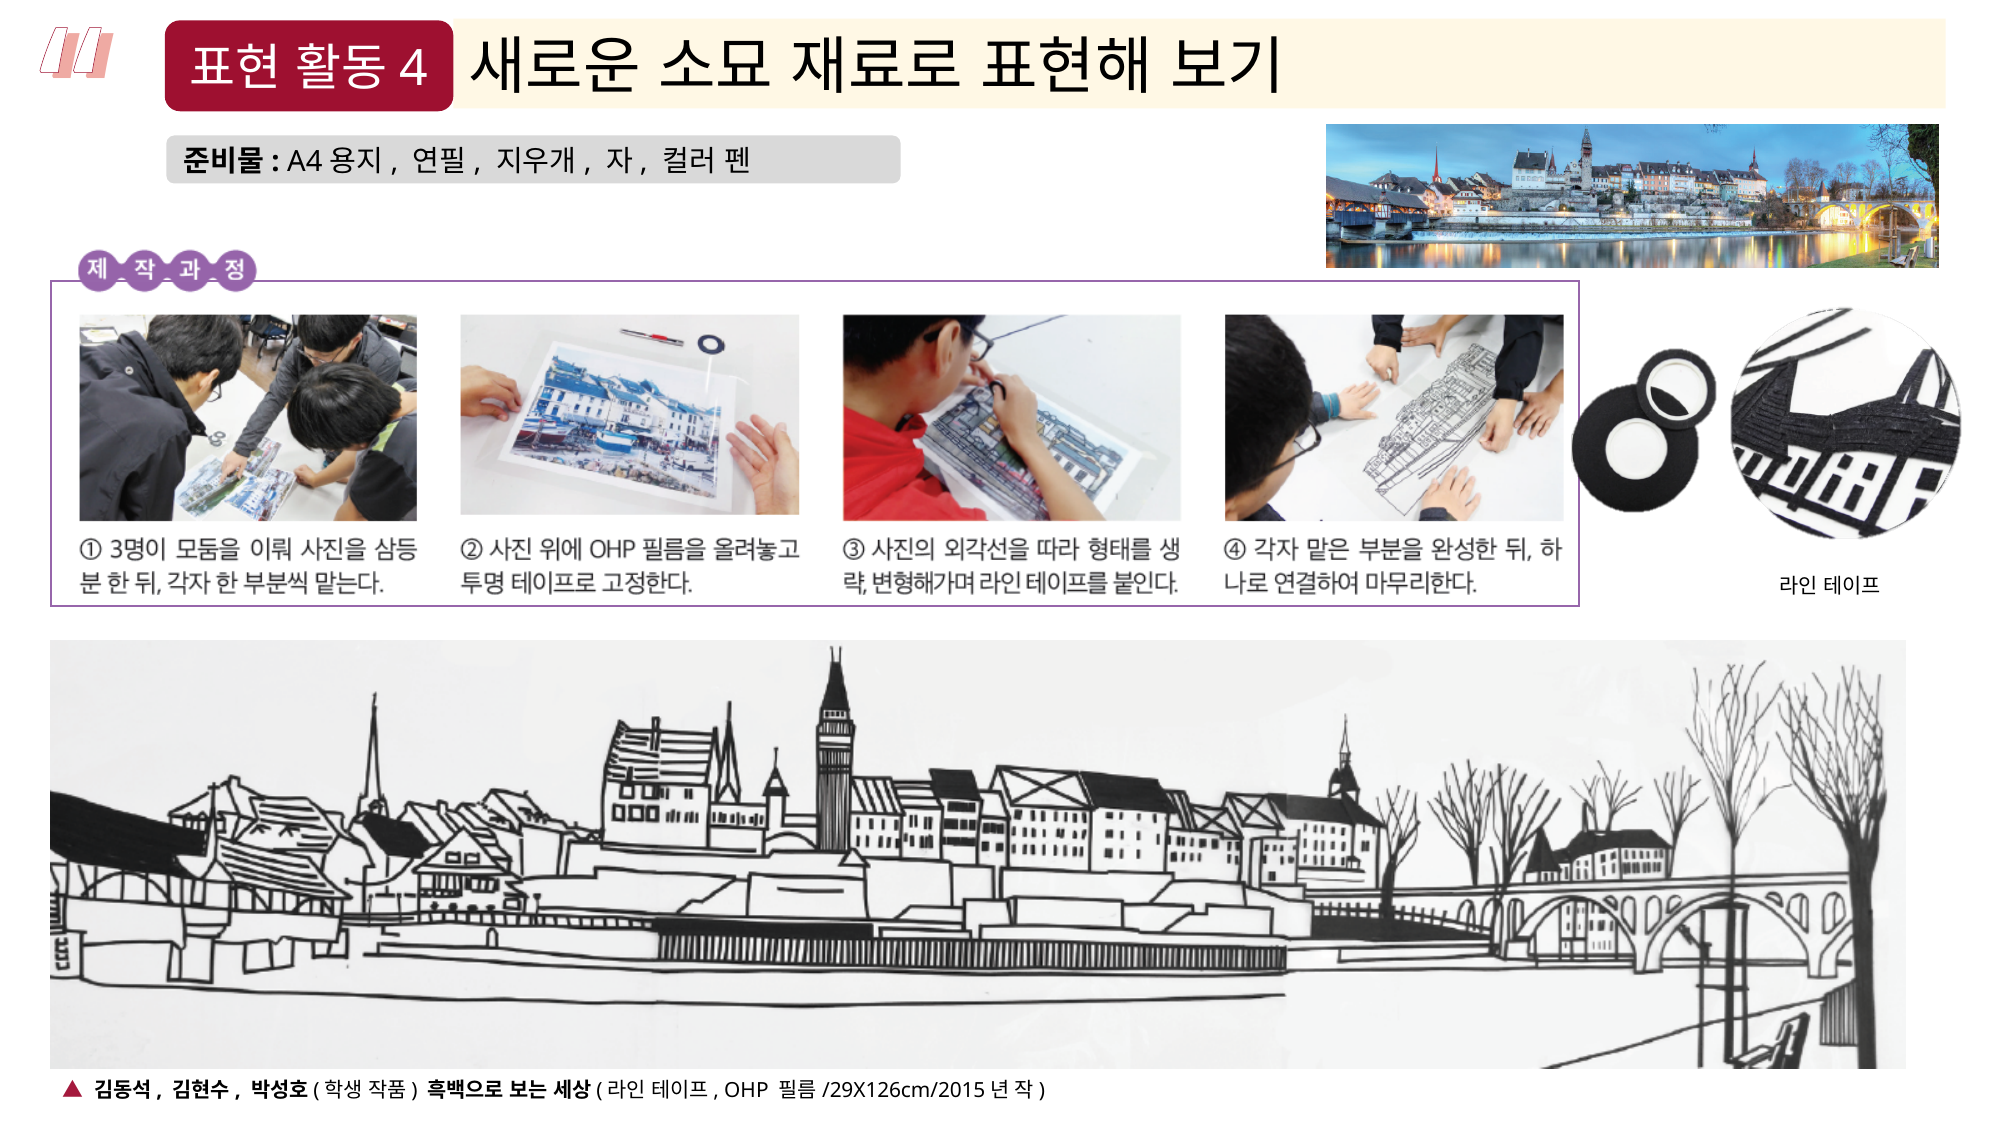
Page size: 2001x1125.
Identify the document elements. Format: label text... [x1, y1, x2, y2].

text_box ▲ 김동석, 김현수, 박성호(학생 작품) 흑백으로 보는 세상(라인 테이프, OHP 필름/29X126cm/2015년 작) [48, 1069, 1079, 1109]
text_box [50, 280, 1580, 607]
text_box “ [35, 0, 155, 209]
picture [50, 640, 1906, 1069]
text_box 새로운 소묘 재료로 표현해 보기 [453, 18, 1946, 109]
picture [61, 124, 1976, 606]
text_box 준비물: A4용지, 연필, 지우개, 자, 컬러 펜 [165, 134, 902, 185]
text_box “ [22, 0, 142, 203]
text_box 표현 활동4 [163, 19, 455, 113]
text_box 라인 테이프 [1765, 565, 1896, 606]
